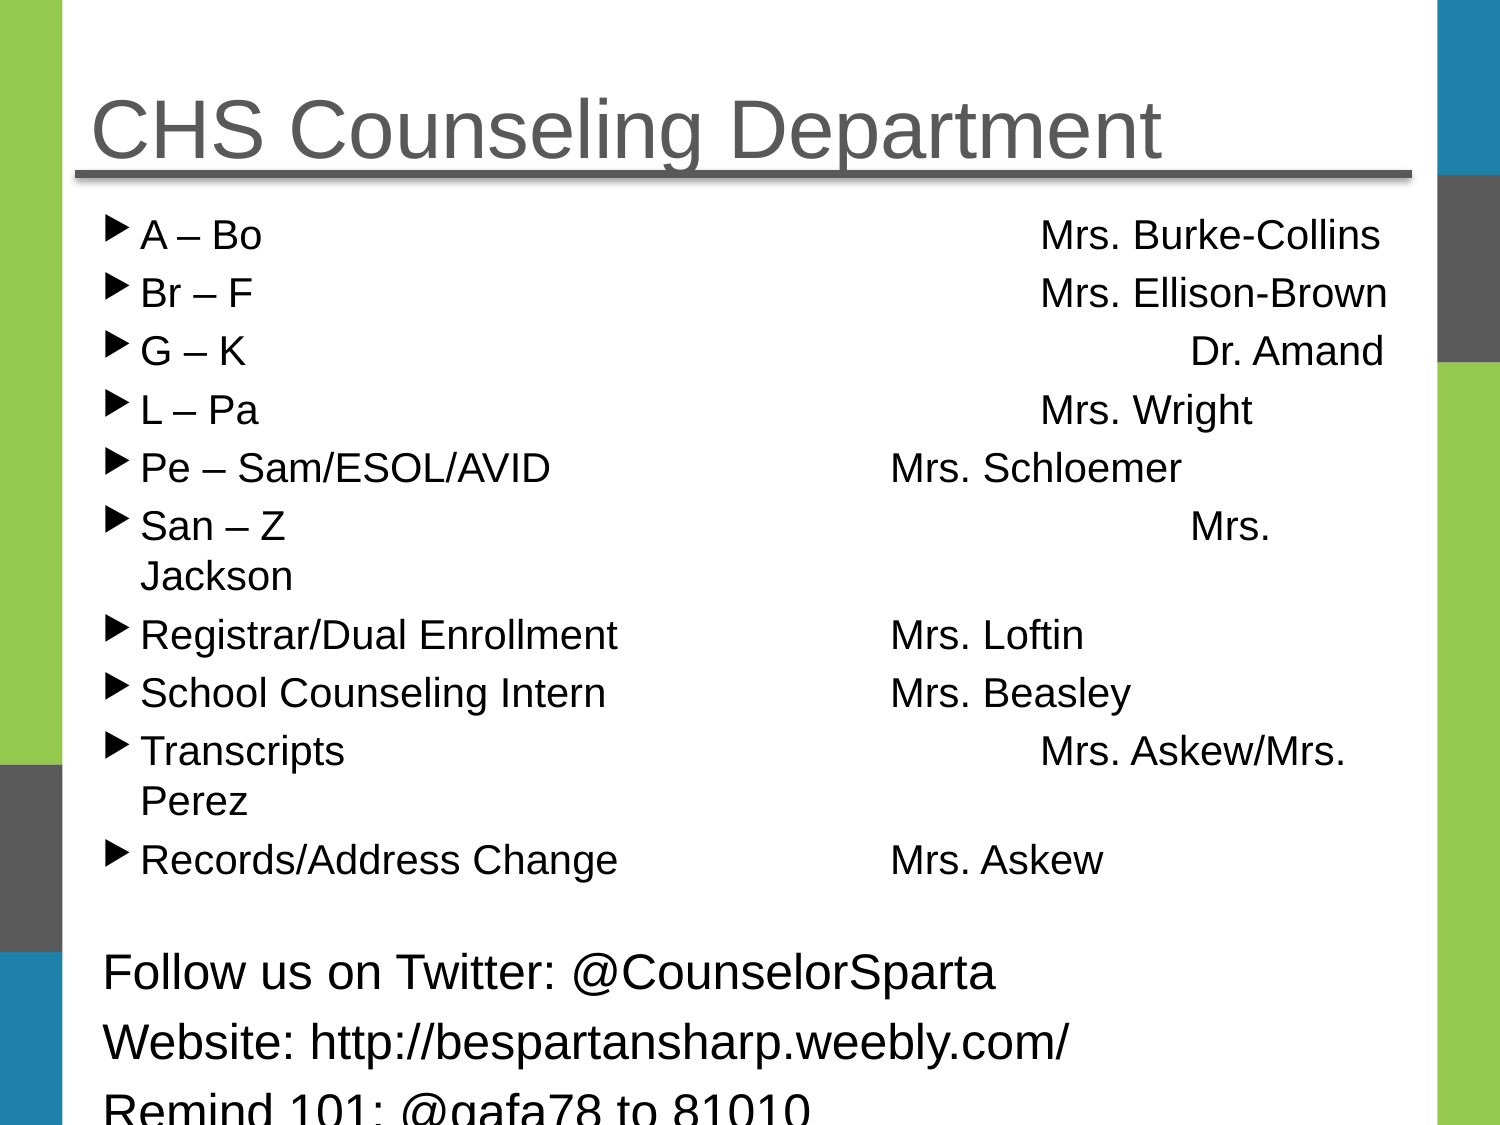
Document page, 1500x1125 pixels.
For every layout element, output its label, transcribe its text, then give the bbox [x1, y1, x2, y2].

list A – Bo Mrs. Burke-Collins Br – F Mrs. Ellison-Brown G – K Dr. Amand L – Pa Mrs. Wright Pe – Sam/ESOL/AVID Mrs. Schloemer San – Z Mrs. Jackson Registrar/Dual Enrollment Mrs. Loftin School Counseling Intern Mrs. Beasley Transcripts Mrs. Askew/Mrs. Perez Records/Address Change Mrs. Askew Follow us on Twitter: @CounselorSparta Website: http://bespartansharp.weebly.com/ Remind 101: @gafa78 to 81010 [87, 200, 1438, 1100]
title CHS Counseling Department [75, 67, 1479, 175]
